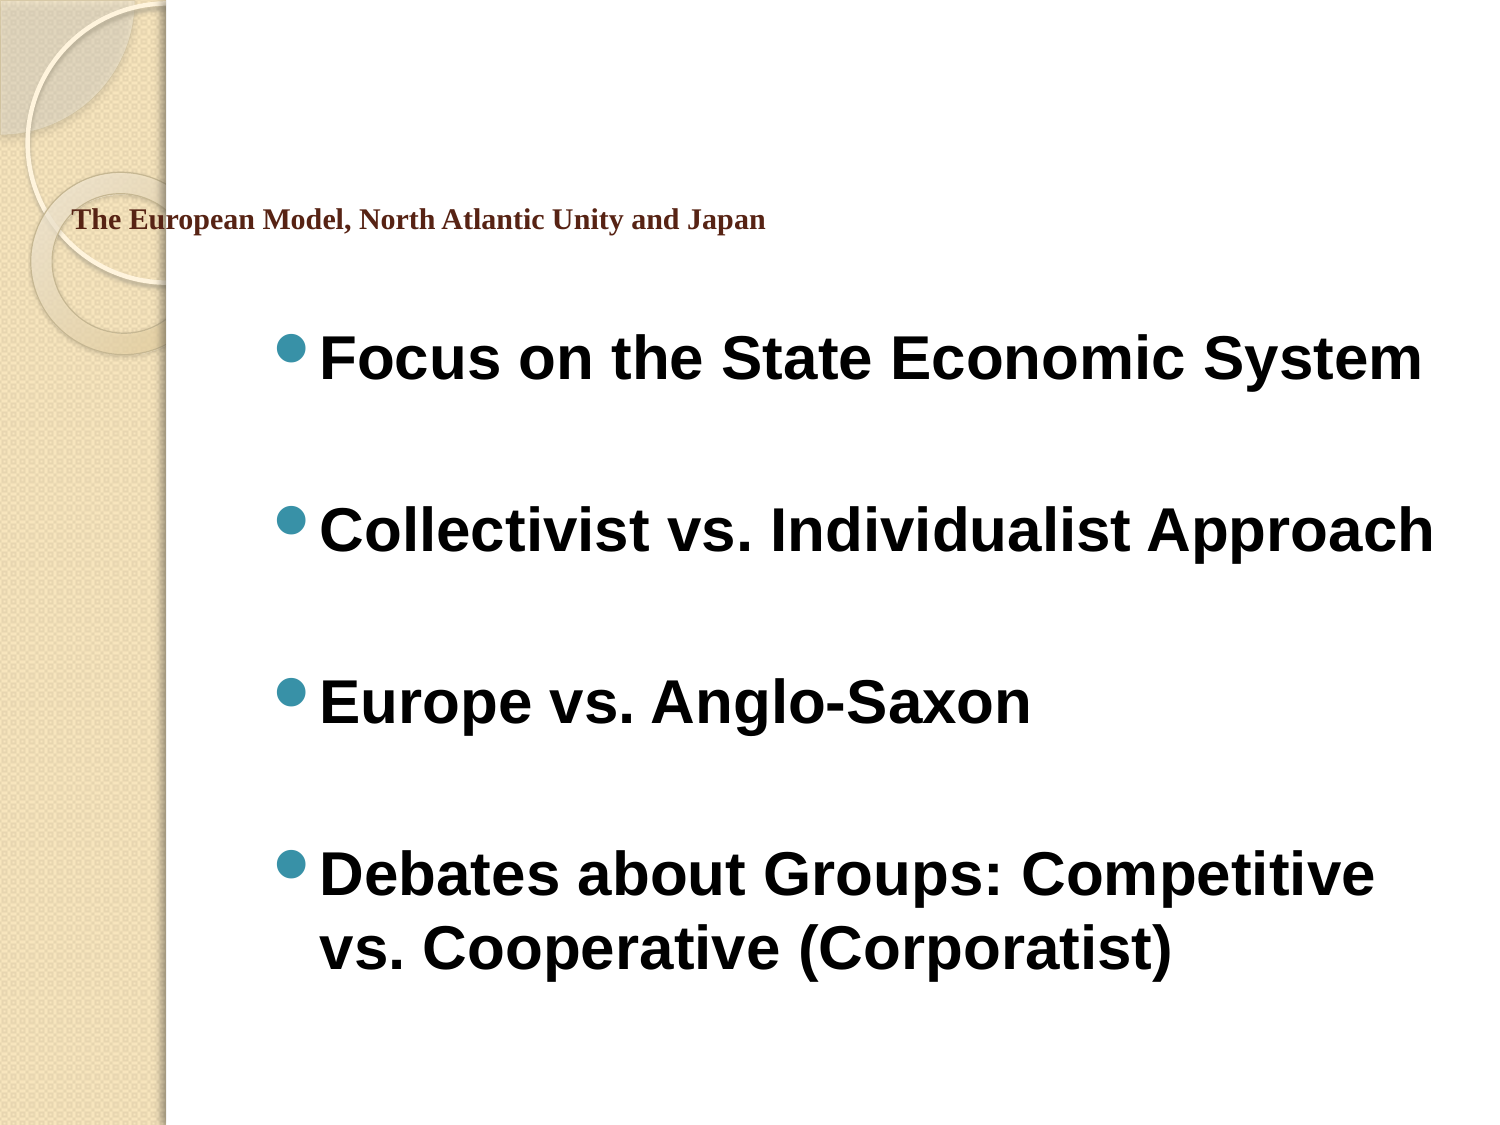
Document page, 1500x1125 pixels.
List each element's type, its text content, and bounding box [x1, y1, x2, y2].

list Focus on the State Economic System Collectivist vs. Individualist Approach Europe vs. Anglo-Saxon Debates about Groups: Competitive vs. Cooperative (Corporatist) [244, 309, 1475, 1098]
title The European Model, North Atlantic Unity and Japan [56, 155, 1457, 280]
